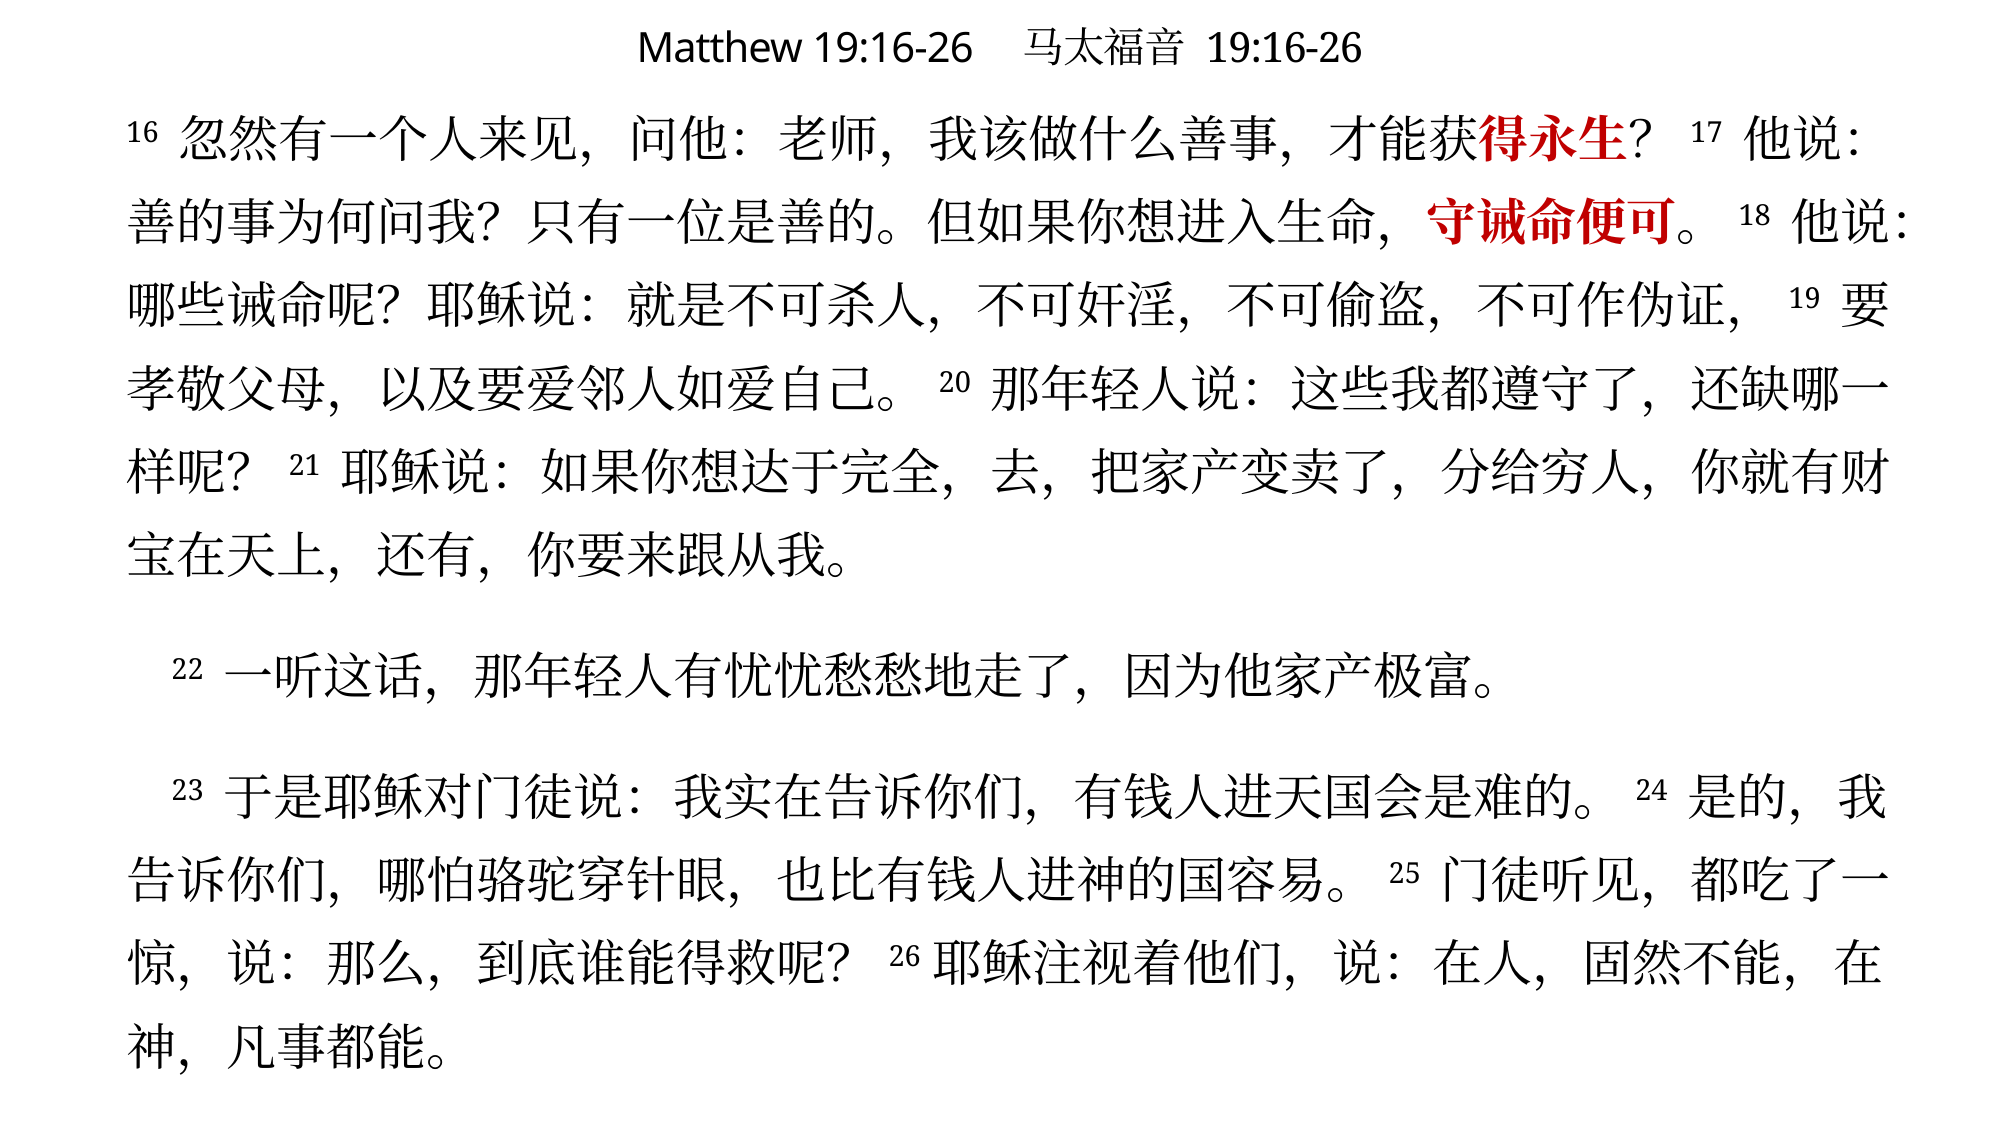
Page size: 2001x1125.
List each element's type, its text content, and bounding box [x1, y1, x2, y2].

title Matthew 19:16-26 马太福音 19:16-26 [137, 2, 1863, 76]
list 16 忽然有一个人来见，问他：老师，我该做什么善事，才能获得永生？17 他说：善的事为何问我？只有一位是善的。但如果你想进入生命，守诫命便可。18 他说：哪些诫命呢？耶稣说：就是不可杀人，不可奸淫，不可偷盗，不可作伪证，19 要孝敬父母，以及要爱邻人如爱自己。20 那年轻人说：这些我都遵守了，还缺哪一样呢？21 耶稣说：如果你想达于完全，去，把家产变卖了，分给穷人，你就有财宝在天上，还有，你要来跟从我。 22 一听这话，那年轻人有忧忧愁愁地走了，因为他家产极富。 23 于是耶稣对门徒说：我实在告诉你们，有钱人进天国会是难的。24 是的，我告诉你们，哪怕骆驼穿针眼，也比有钱人进神的国容易。25 门徒听见，都吃了一惊，说：那么，到底谁能得救呢？26耶稣注视着他们，说：在人，固然不能，在神，凡事都能。 [111, 76, 1916, 1064]
